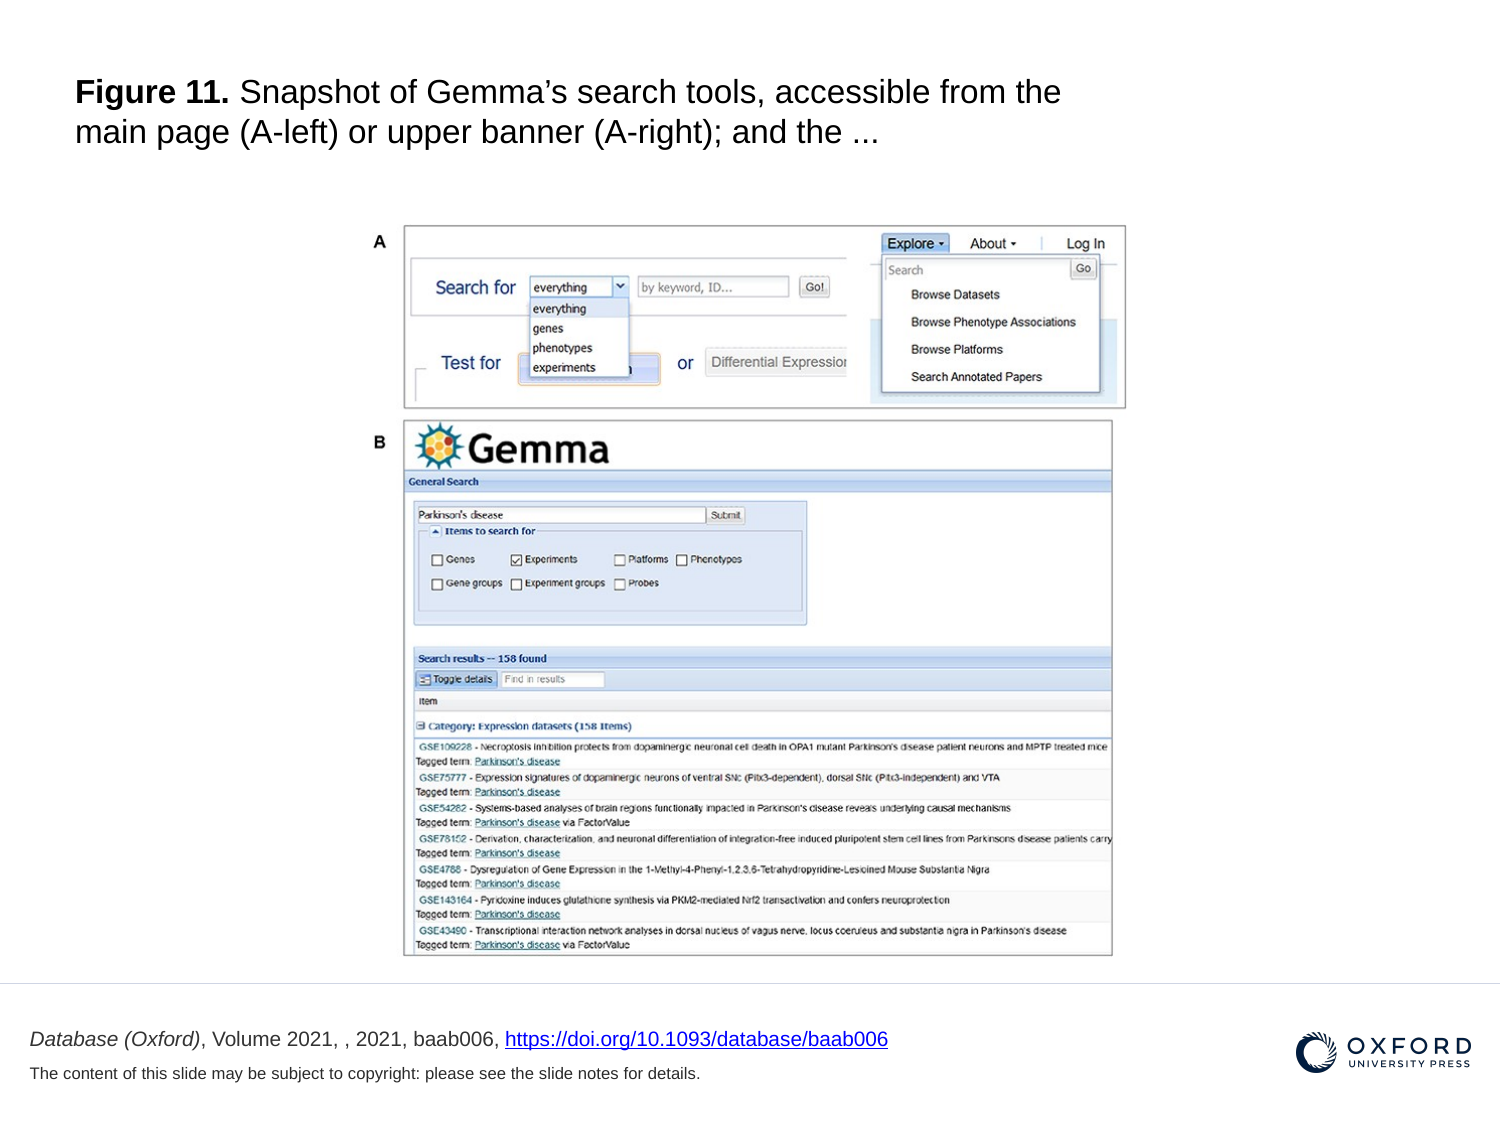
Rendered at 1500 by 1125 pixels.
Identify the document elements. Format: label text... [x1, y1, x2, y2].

picture [372, 224, 1127, 957]
picture [1296, 1032, 1471, 1073]
footer Database (Oxford), Volume 2021, , 2021, baab006, https://doi.org/10.1093/database/baab006 The content of this slide may be subject to copyright: please see the slide notes for details. [0, 983, 1260, 1125]
title Figure 11. Snapshot of Gemma’s search tools, accessible from the main page (A-left) or upper banner (A-right); and the ... [75, 69, 1078, 171]
